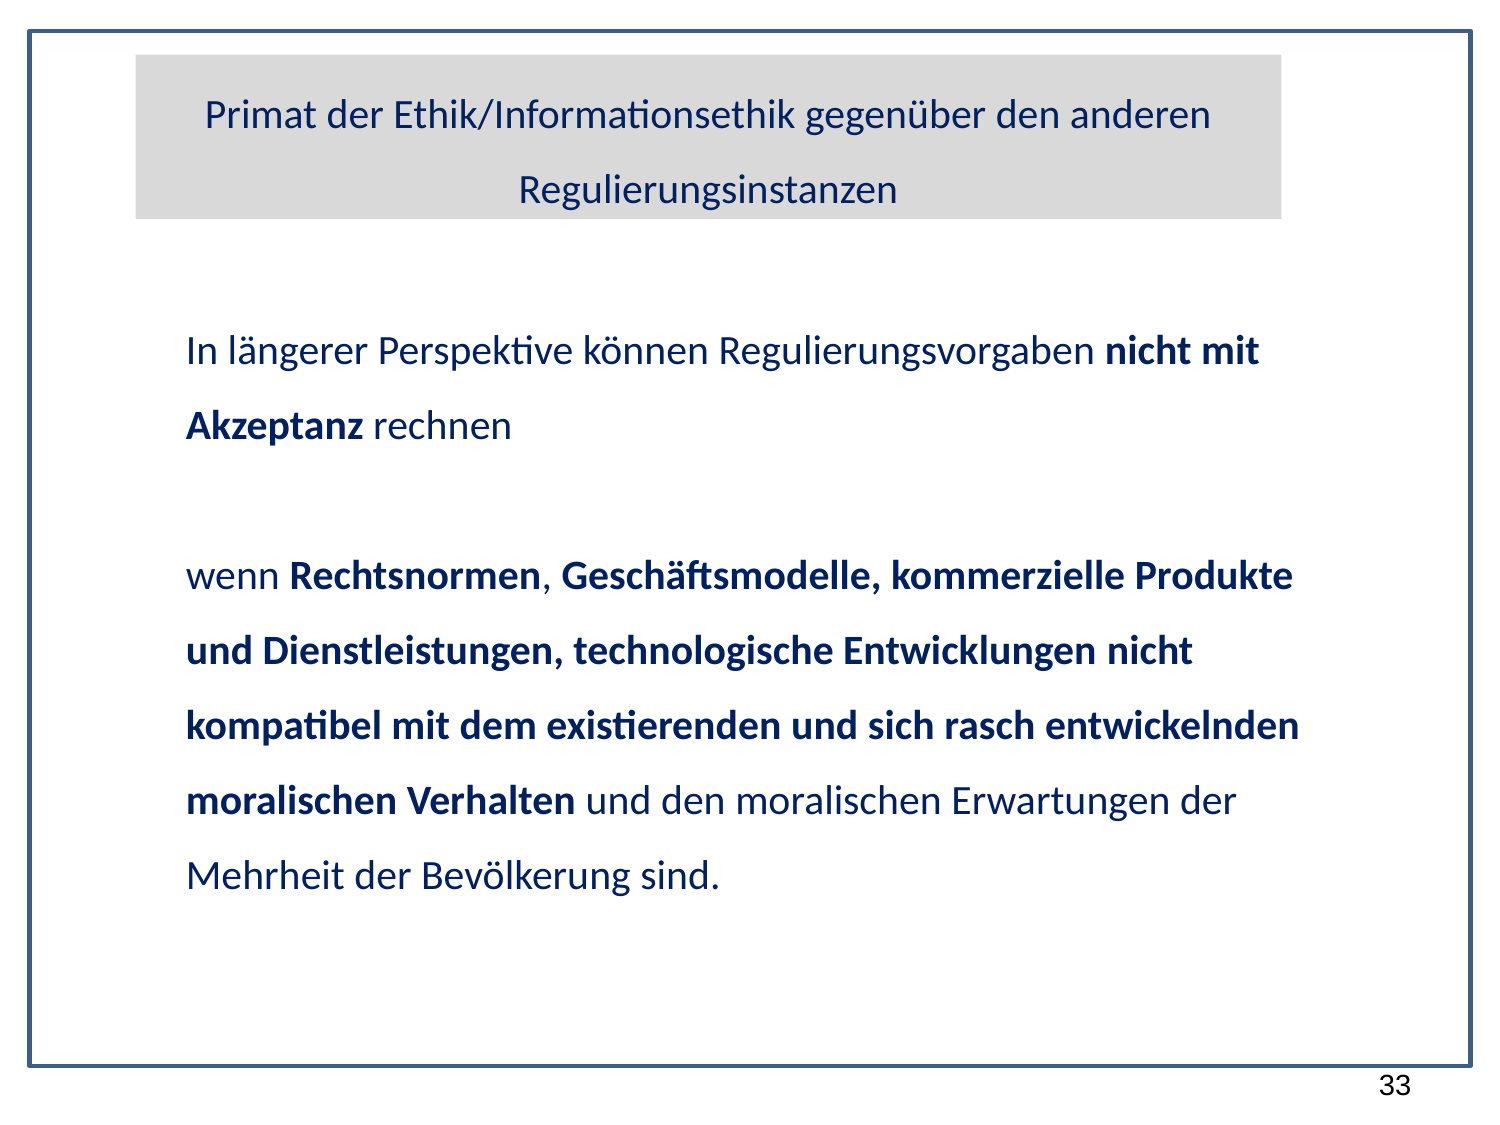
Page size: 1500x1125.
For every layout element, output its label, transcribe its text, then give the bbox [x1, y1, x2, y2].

text_box In längerer Perspektive können Regulierungsvorgaben nicht mit Akzeptanz rechnen wenn Rechtsnormen, Geschäftsmodelle, kommerzielle Produkte und Dienstleistungen, technologische Entwicklungen nicht kompatibel mit dem existierenden und sich rasch entwickelnden moralischen Verhalten und den moralischen Erwartungen der Mehrheit der Bevölkerung sind. [171, 290, 1329, 906]
text_box Primat der Ethik/Informationsethik gegenüber den anderen Regulierungsinstanzen [135, 54, 1282, 220]
text_box [27, 29, 1473, 1068]
